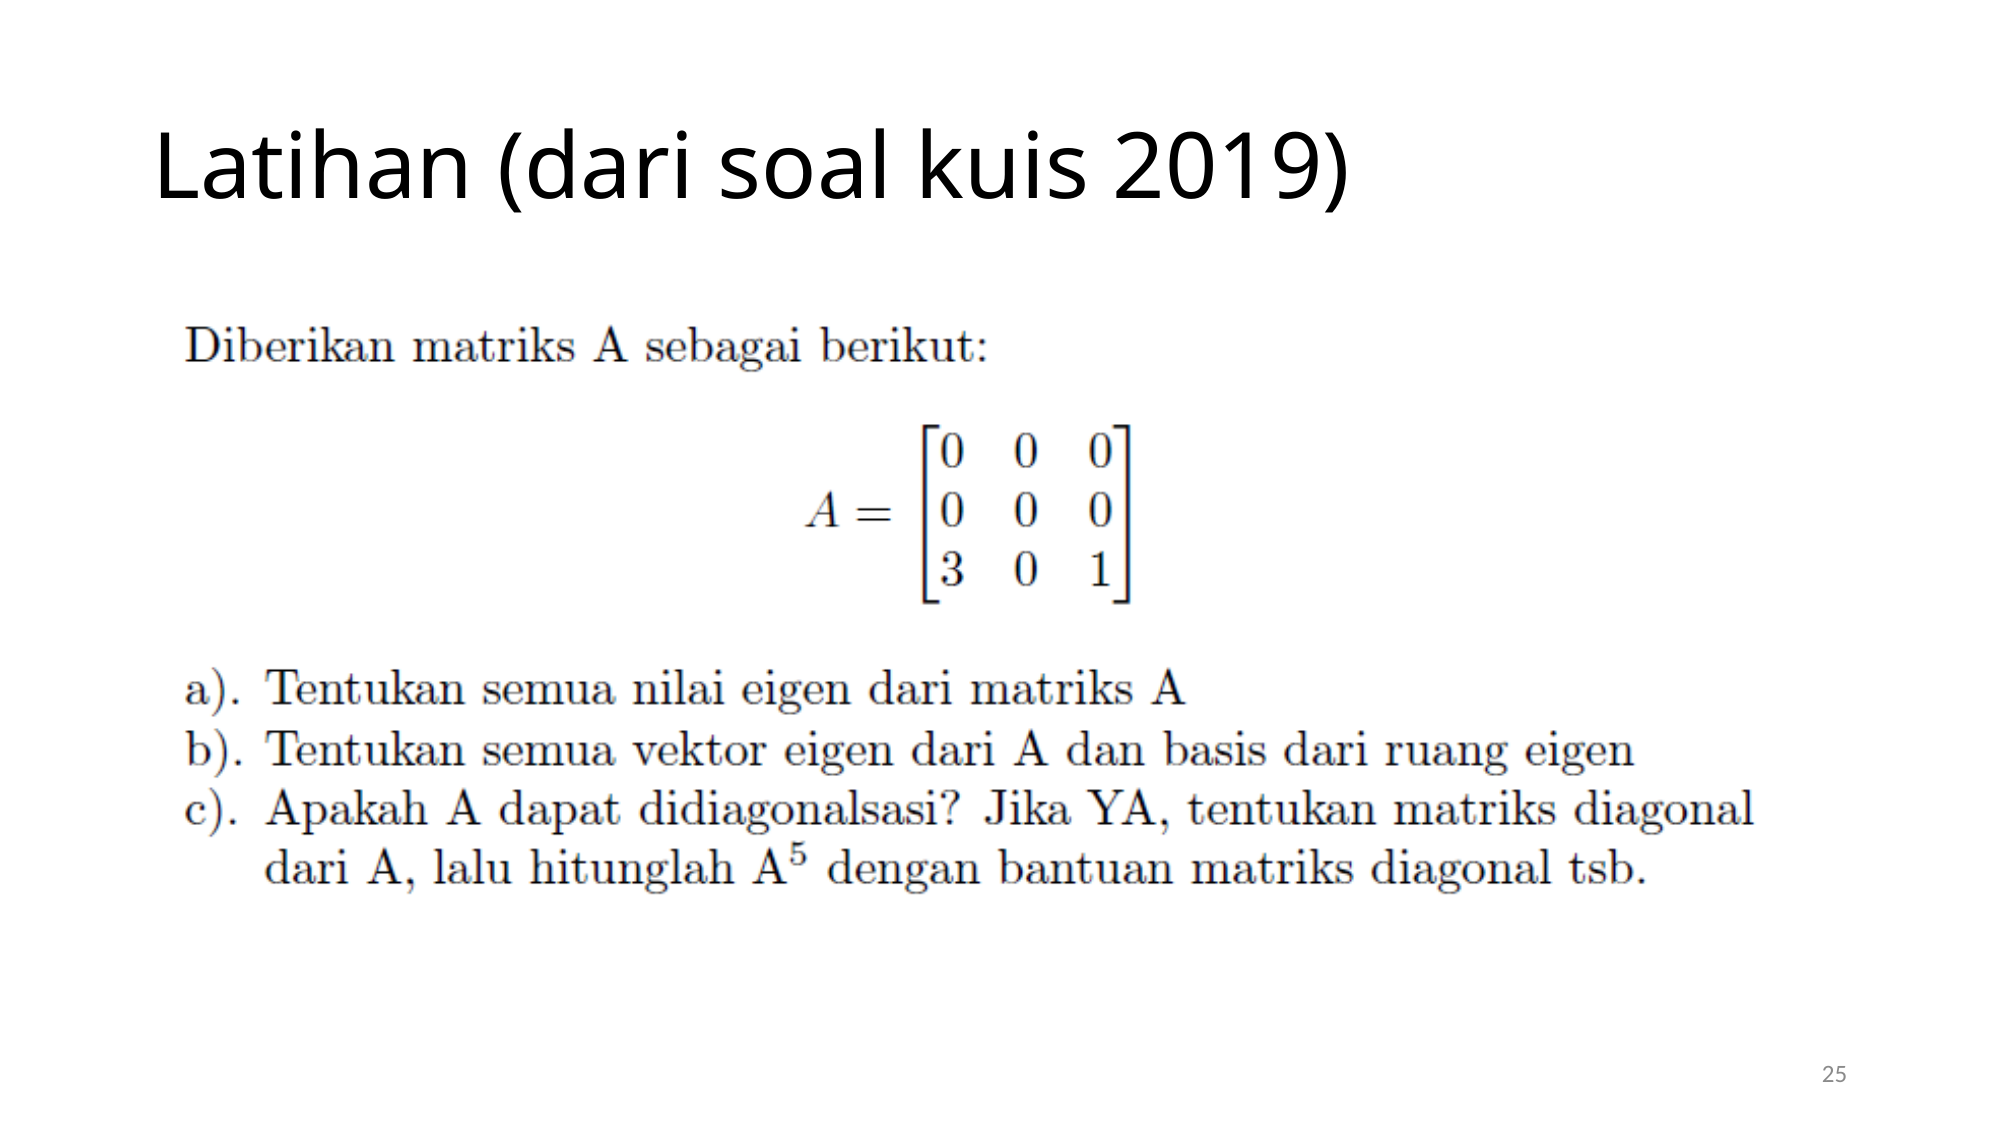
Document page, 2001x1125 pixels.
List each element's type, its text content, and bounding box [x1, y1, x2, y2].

slide_number 25 [1412, 1042, 1863, 1103]
title Latihan (dari soal kuis 2019) [137, 59, 1863, 278]
picture [171, 309, 1941, 929]
